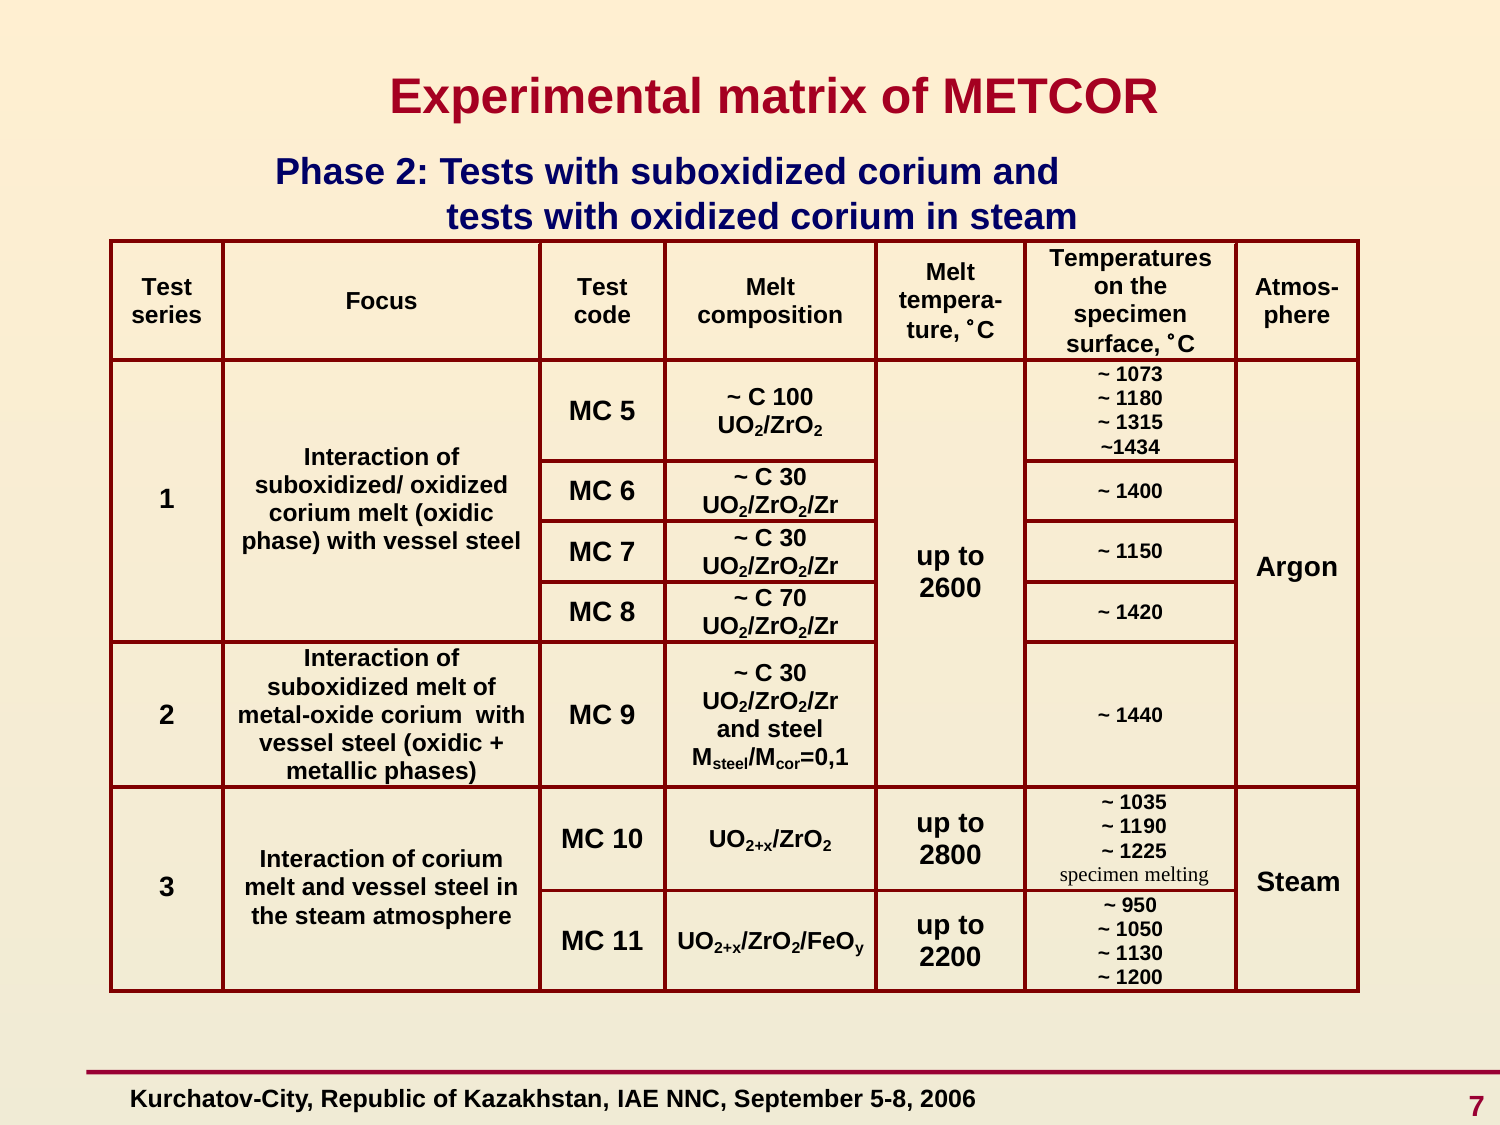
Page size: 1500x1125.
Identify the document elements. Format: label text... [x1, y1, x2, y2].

title Experimental matrix of METCOR [137, 0, 1412, 188]
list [86, 239, 1461, 1084]
slide_number 7 [1187, 1050, 1500, 1125]
text_box Phase 2: Tests with suboxidized corium and tests with oxidized corium in steam [260, 139, 1415, 234]
